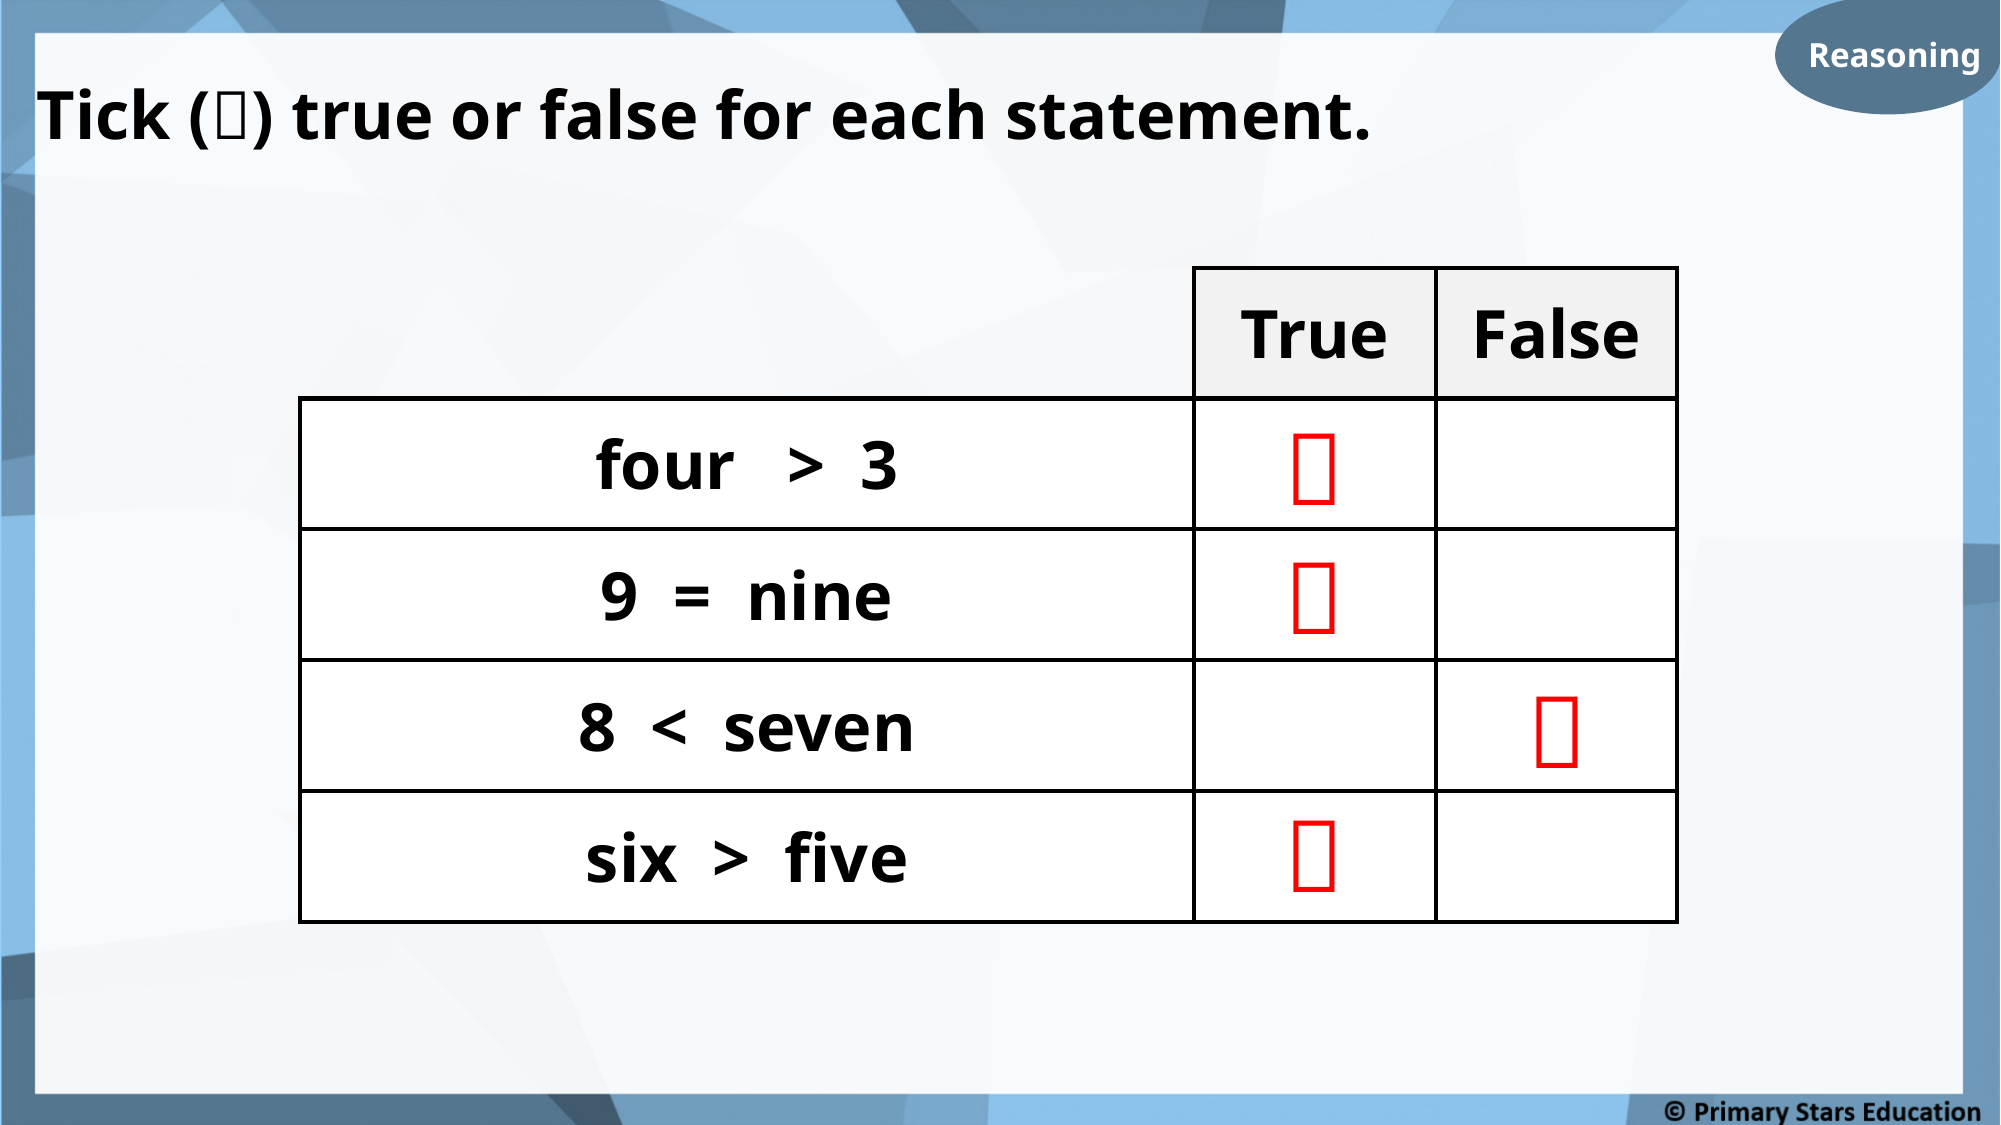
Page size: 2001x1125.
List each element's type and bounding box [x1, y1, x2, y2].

picture [0, 0, 2000, 1125]
text_box [1776, 0, 2000, 114]
